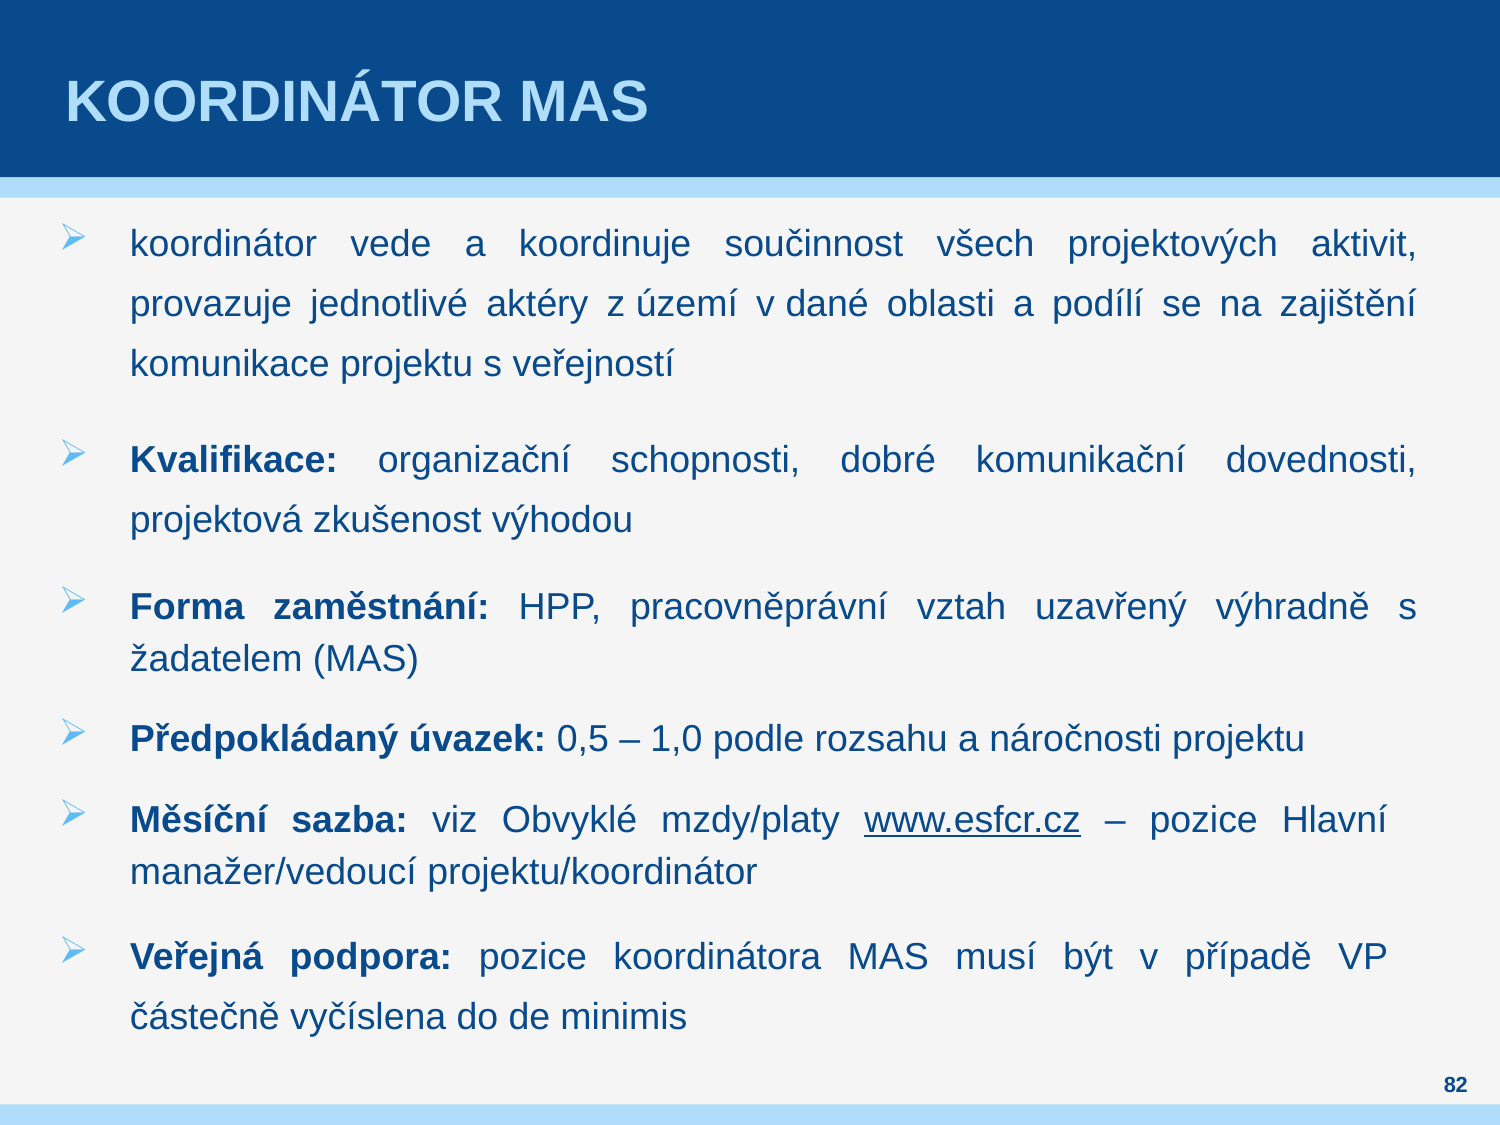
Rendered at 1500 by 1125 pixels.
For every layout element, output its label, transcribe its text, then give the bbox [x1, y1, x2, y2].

slide_number 82 [1417, 1068, 1495, 1099]
list koordinátor vede a koordinuje součinnost všech projektových aktivit, provazuje jednotlivé aktéry z území v dané oblasti a podílí se na zajištění komunikace projektu s veřejností Kvalifikace: organizační schopnosti, dobré komunikační dovednosti, projektová zkušenost výhodou Forma zaměstnání: HPP, pracovněprávní vztah uzavřený výhradně s žadatelem (MAS) Předpokládaný úvazek: 0,5 – 1,0 podle rozsahu a náročnosti projektu Měsíční sazba: viz Obvyklé mzdy/platy www.esfcr.cz – pozice Hlavní manažer/vedoucí projektu/koordinátor Veřejná podpora: pozice koordinátora MAS musí být v případě VP částečně vyčíslena do de minimis [59, 125, 1418, 1069]
title KOORDINátor MAS [59, 0, 1441, 178]
